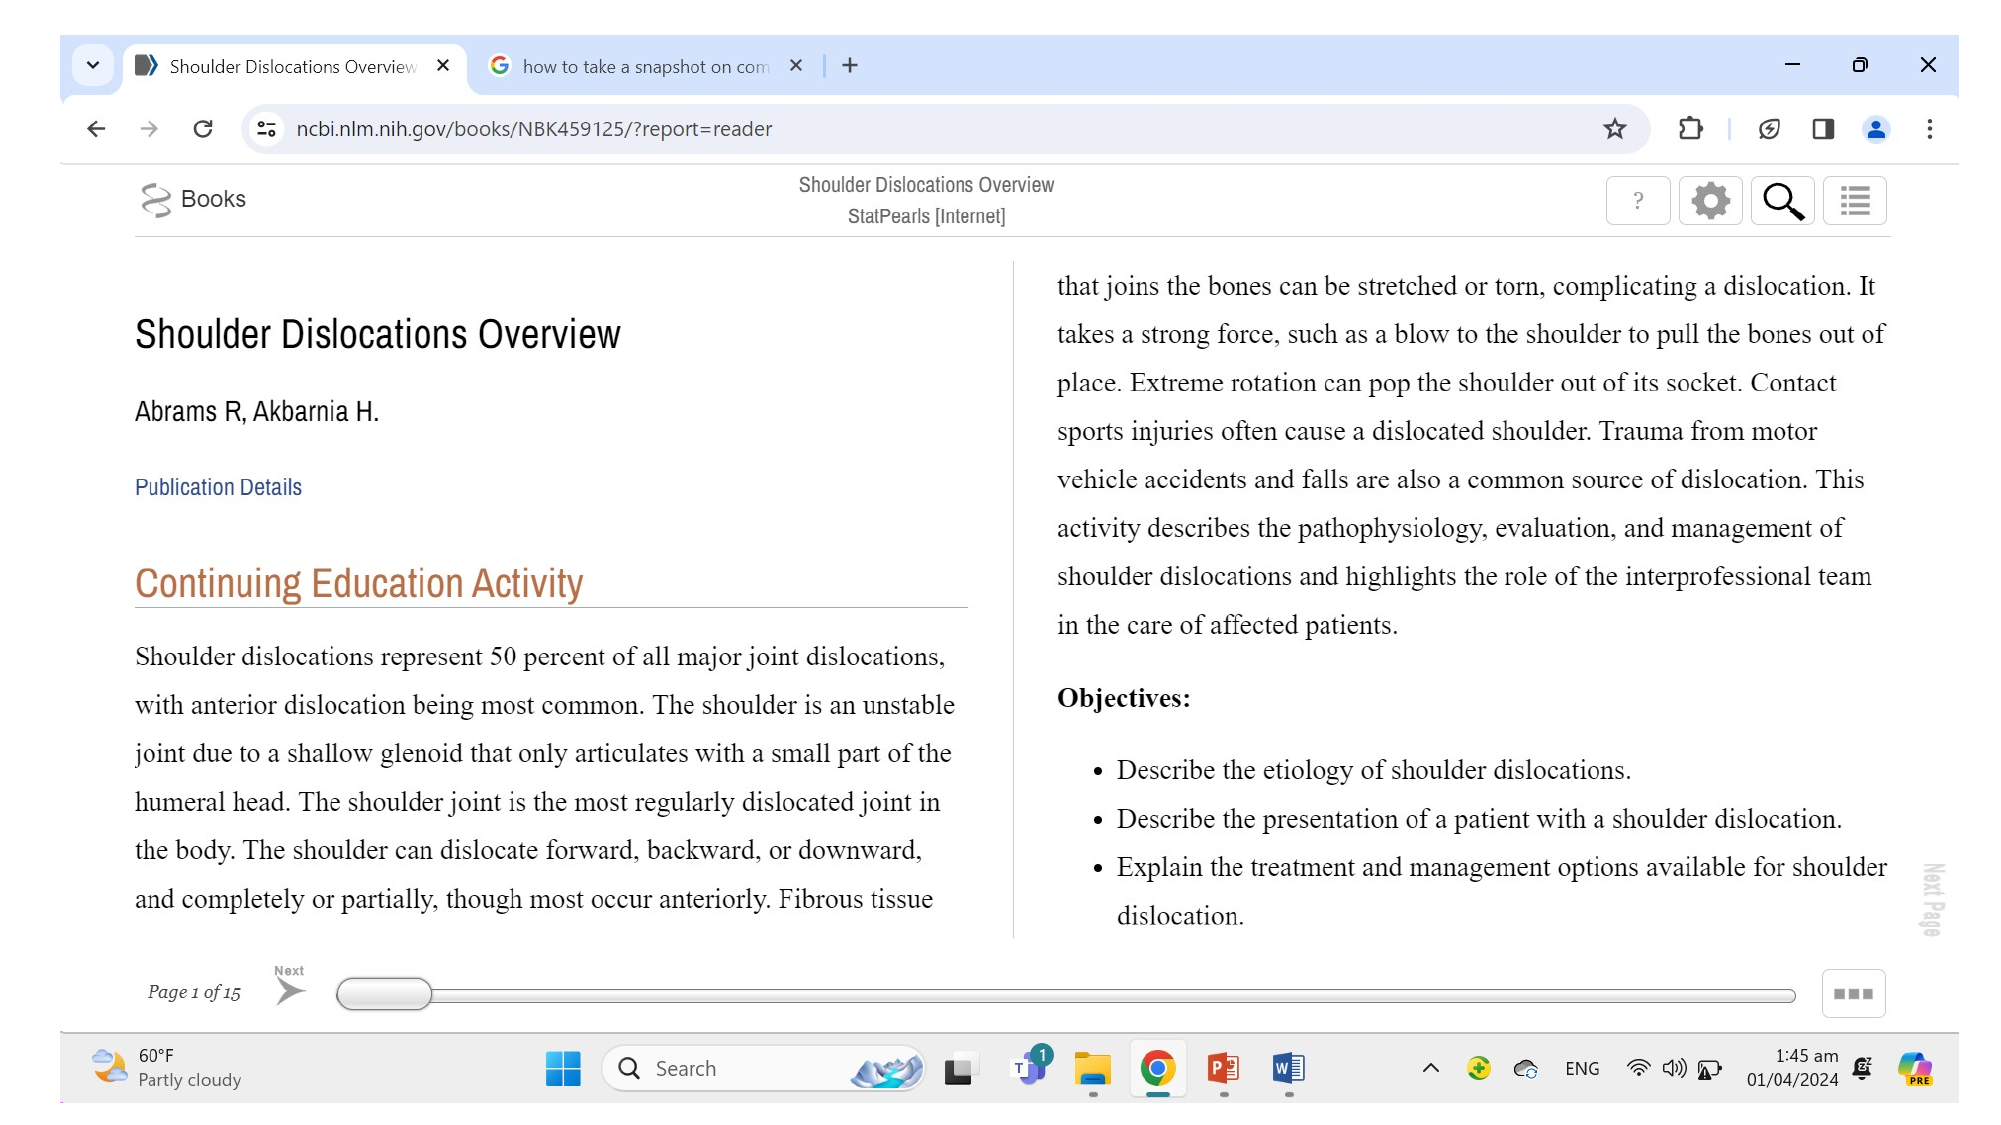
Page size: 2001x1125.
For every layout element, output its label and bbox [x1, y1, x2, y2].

list [60, 35, 1959, 1103]
